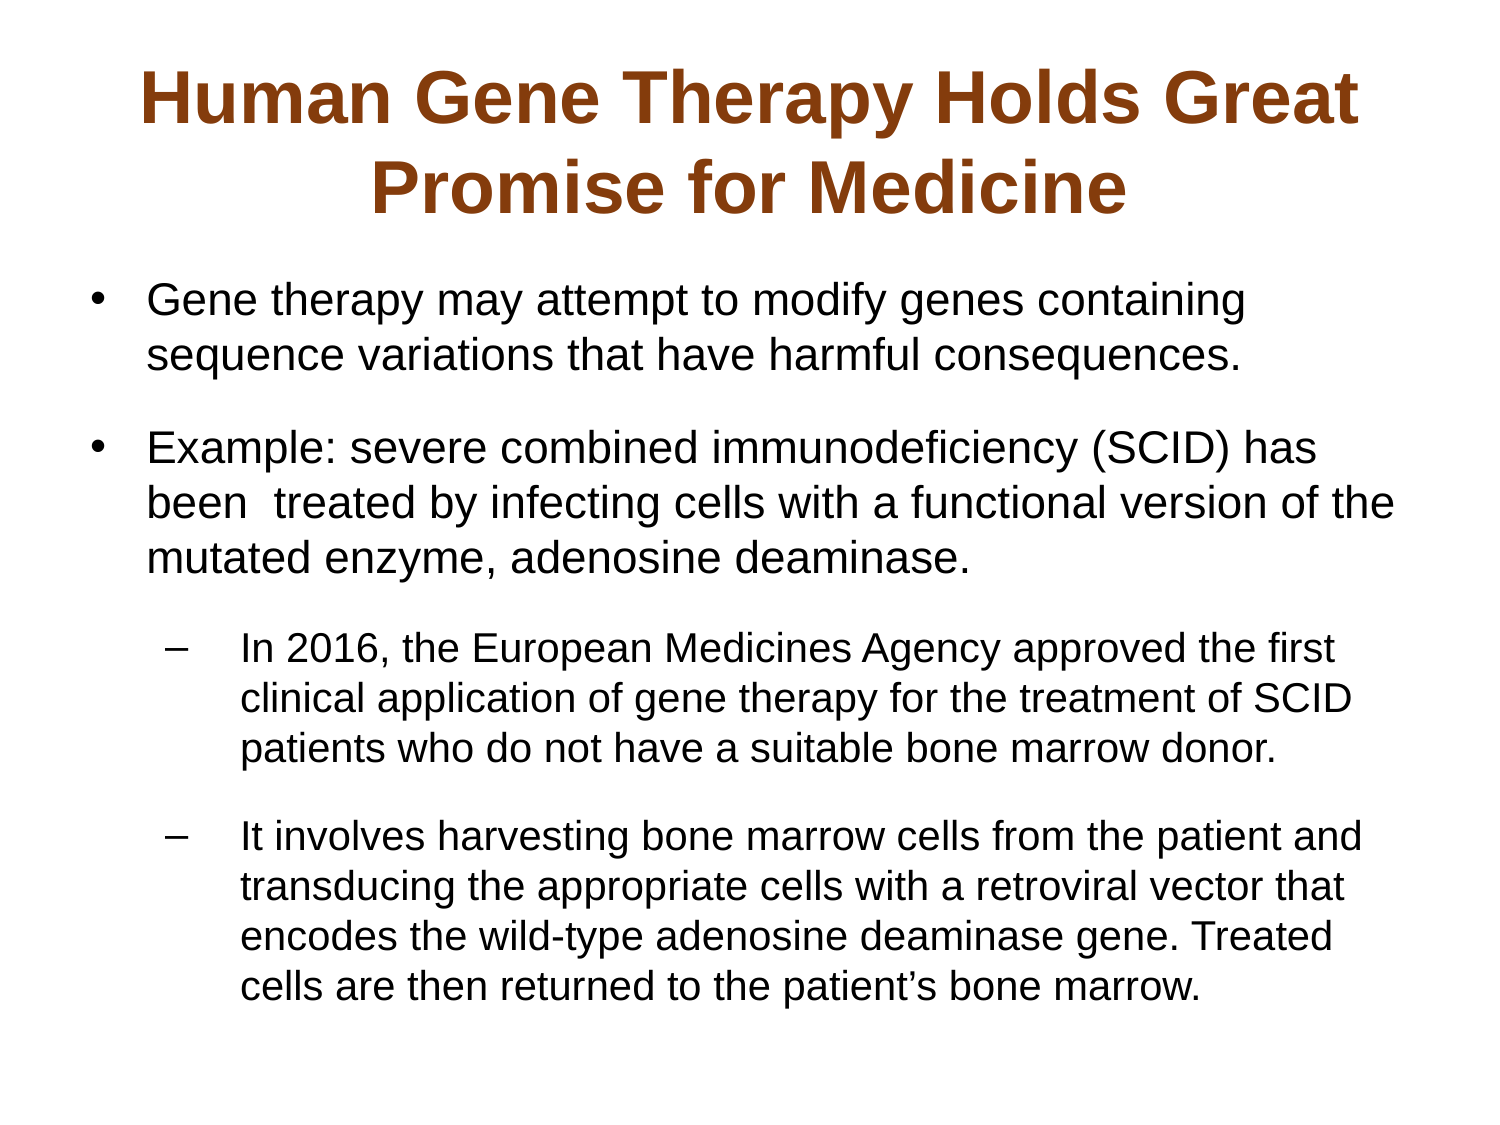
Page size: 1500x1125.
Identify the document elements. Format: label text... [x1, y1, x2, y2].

list Gene therapy may attempt to modify genes containing sequence variations that have harmful consequences. Example: severe combined immunodeficiency (SCID) has been treated by infecting cells with a functional version of the mutated enzyme, adenosine deaminase. In 2016, the European Medicines Agency approved the first clinical application of gene therapy for the treatment of SCID patients who do not have a suitable bone marrow donor. It involves harvesting bone marrow cells from the patient and transducing the appropriate cells with a retroviral vector that encodes the wild-type adenosine deaminase gene. Treated cells are then returned to the patient’s bone marrow. [75, 262, 1425, 1071]
title Human Gene Therapy Holds Great Promise for Medicine [75, 45, 1425, 233]
